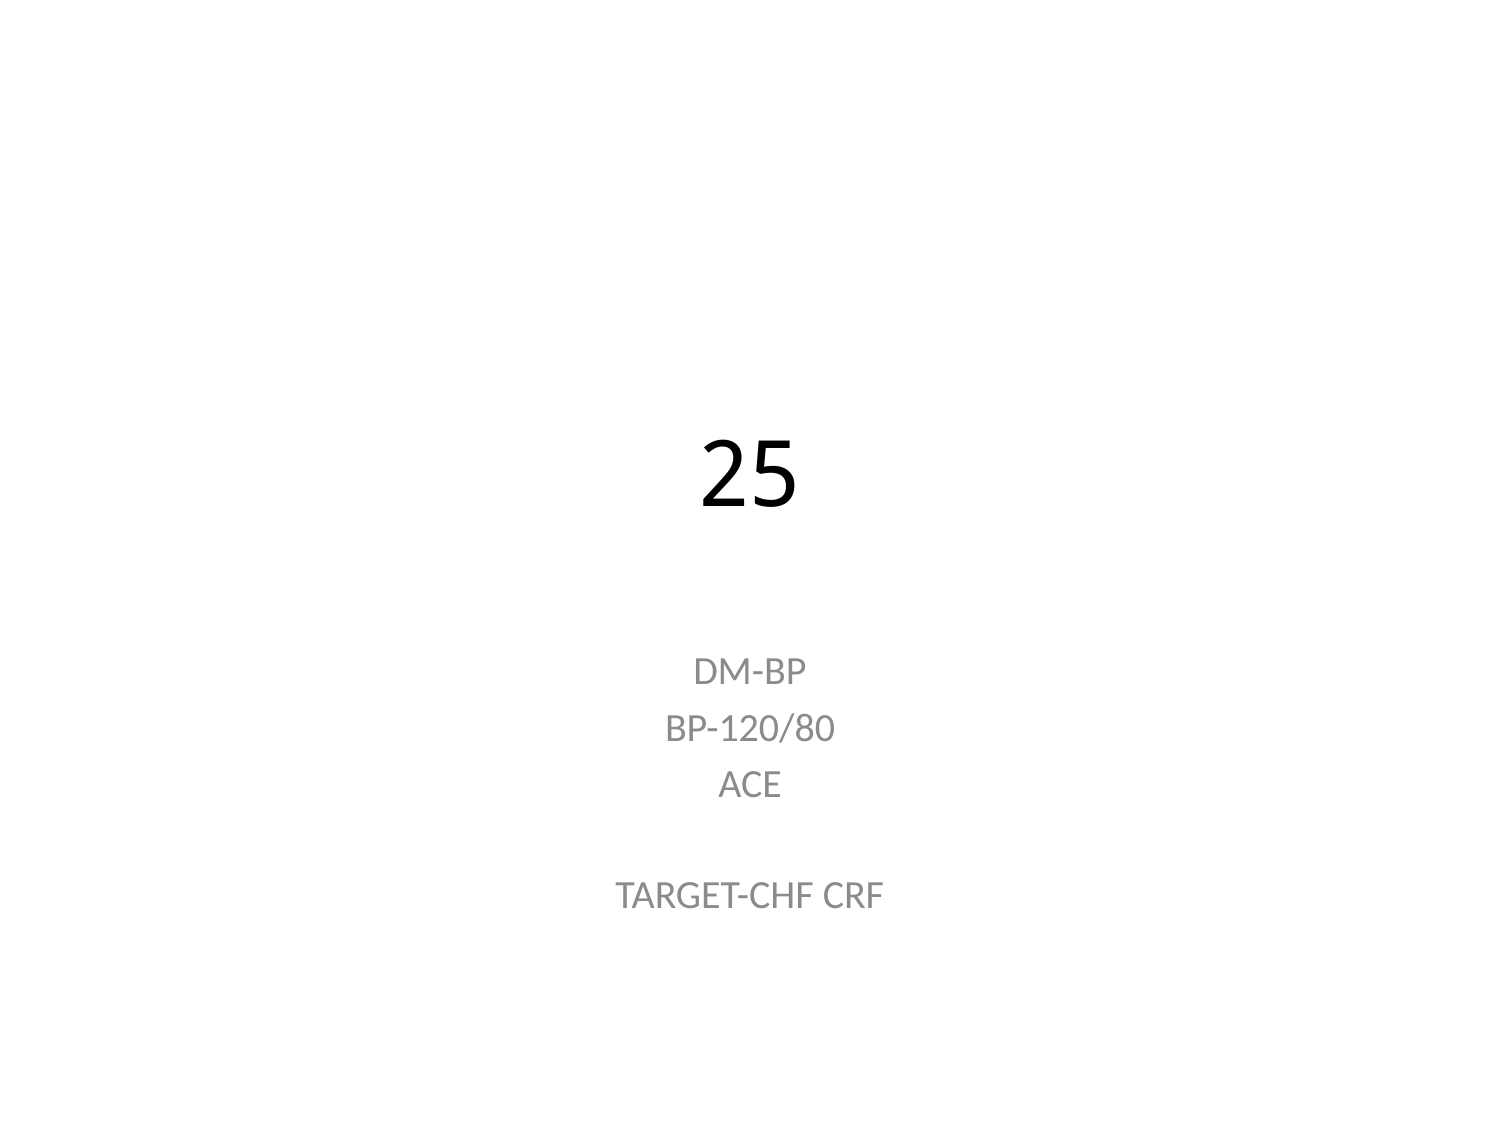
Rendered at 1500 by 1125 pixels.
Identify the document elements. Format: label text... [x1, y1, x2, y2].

title 25 [112, 349, 1388, 591]
subtitle DM-BP BP-120/80 ACE TARGET-CHF CRF [225, 637, 1275, 925]
